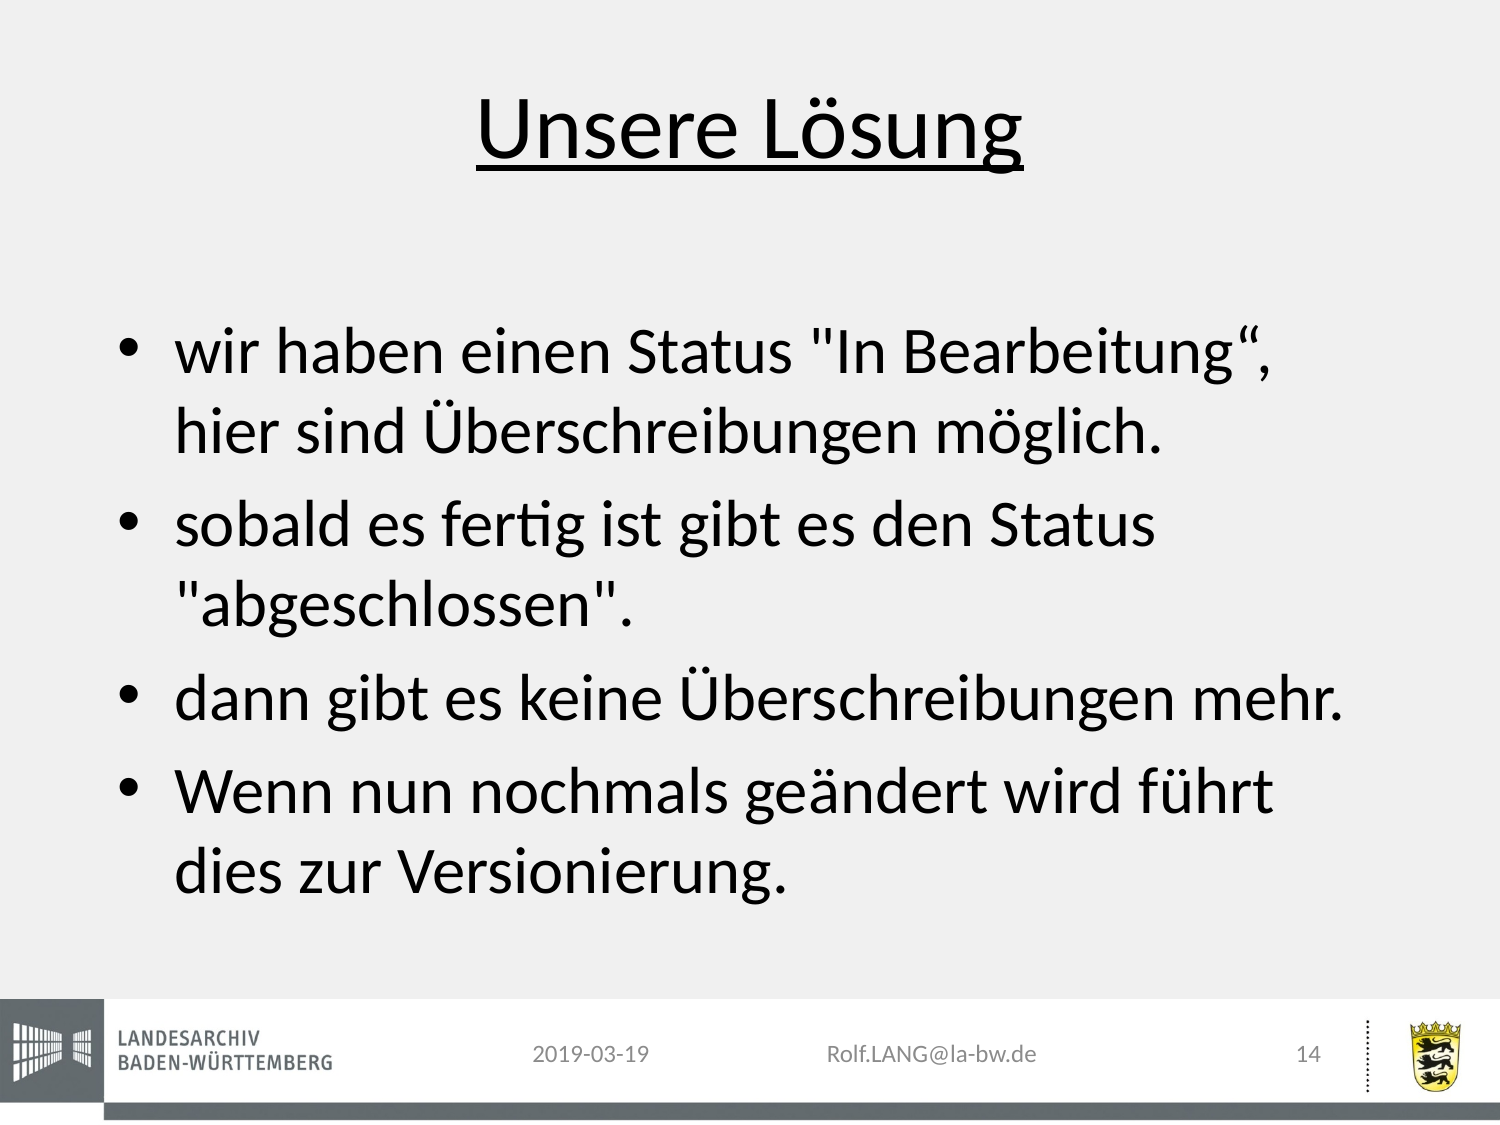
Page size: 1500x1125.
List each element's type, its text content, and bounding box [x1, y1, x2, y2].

picture [0, 999, 1500, 1125]
list wir haben einen Status "In Bearbeitung“, hier sind Überschreibungen möglich. sobald es fertig ist gibt es den Status "abgeschlossen". dann gibt es keine Überschreibungen mehr. Wenn nun nochmals geändert wird führt dies zur Versionierung. [103, 299, 1397, 1014]
slide_number 14 [1257, 1022, 1337, 1083]
footer [371, 1022, 1199, 1083]
title Unsere Lösung [103, 59, 1397, 278]
